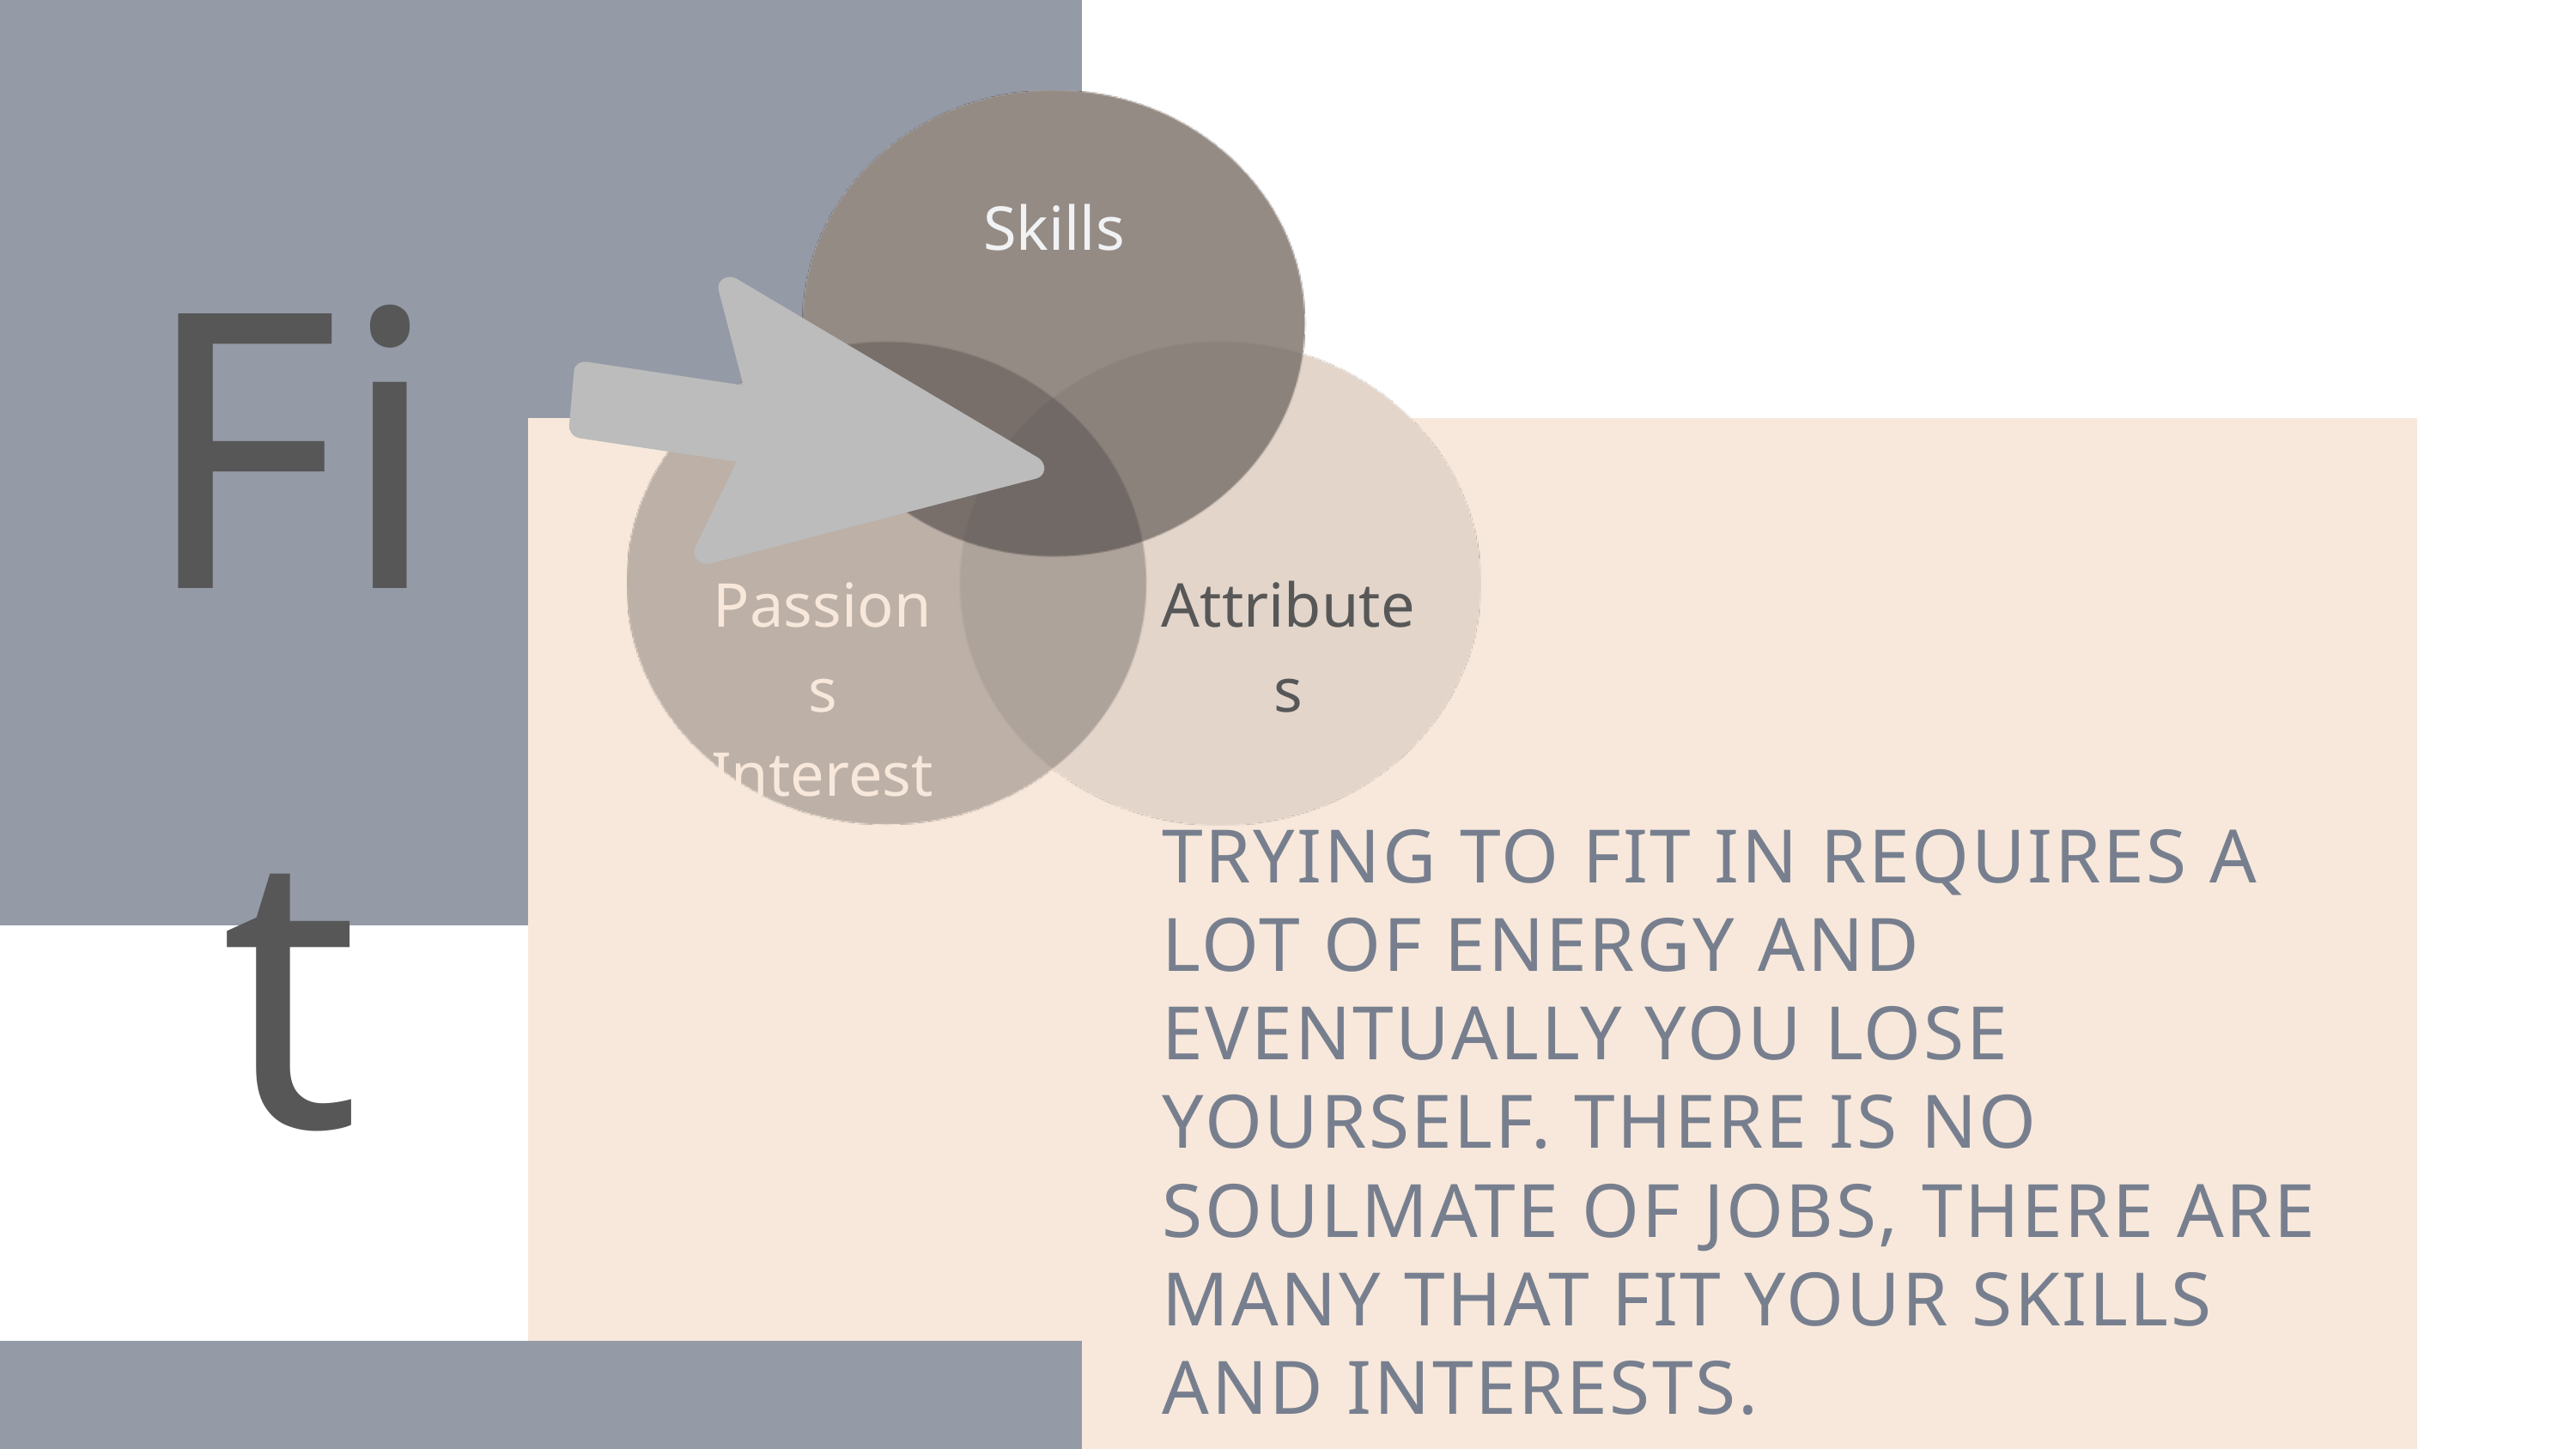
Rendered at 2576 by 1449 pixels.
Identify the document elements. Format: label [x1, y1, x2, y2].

text_box [102, 90, 1482, 826]
text_box [77, 0, 1005, 1004]
text_box [0, 1340, 1083, 1449]
text_box [527, 418, 2418, 1449]
